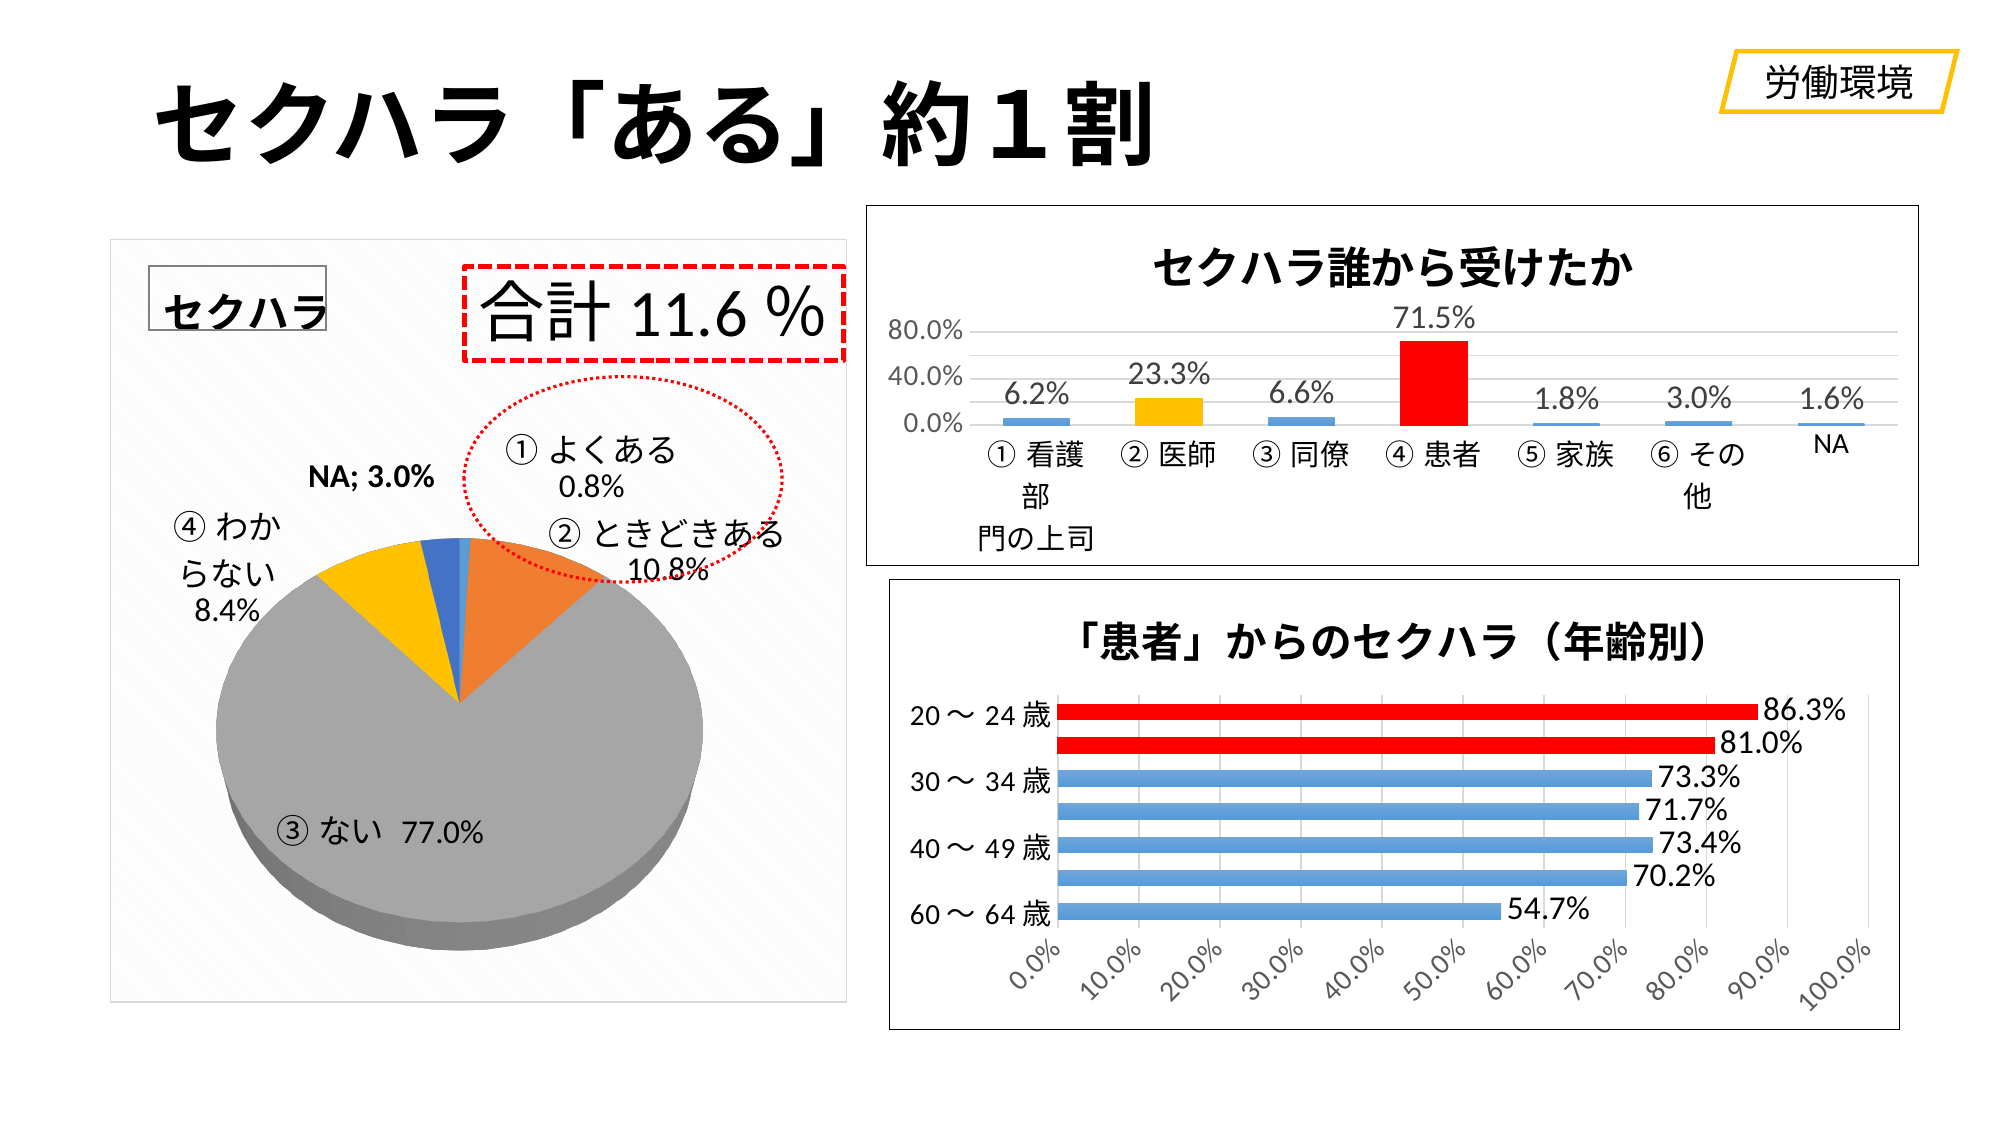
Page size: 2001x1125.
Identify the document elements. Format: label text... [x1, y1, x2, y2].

chart [109, 238, 848, 1003]
chart [889, 579, 1900, 1030]
title セクハラ「ある」約１割 [137, 59, 1863, 198]
chart [866, 205, 1919, 566]
text_box 労働環境 [1720, 50, 1958, 113]
